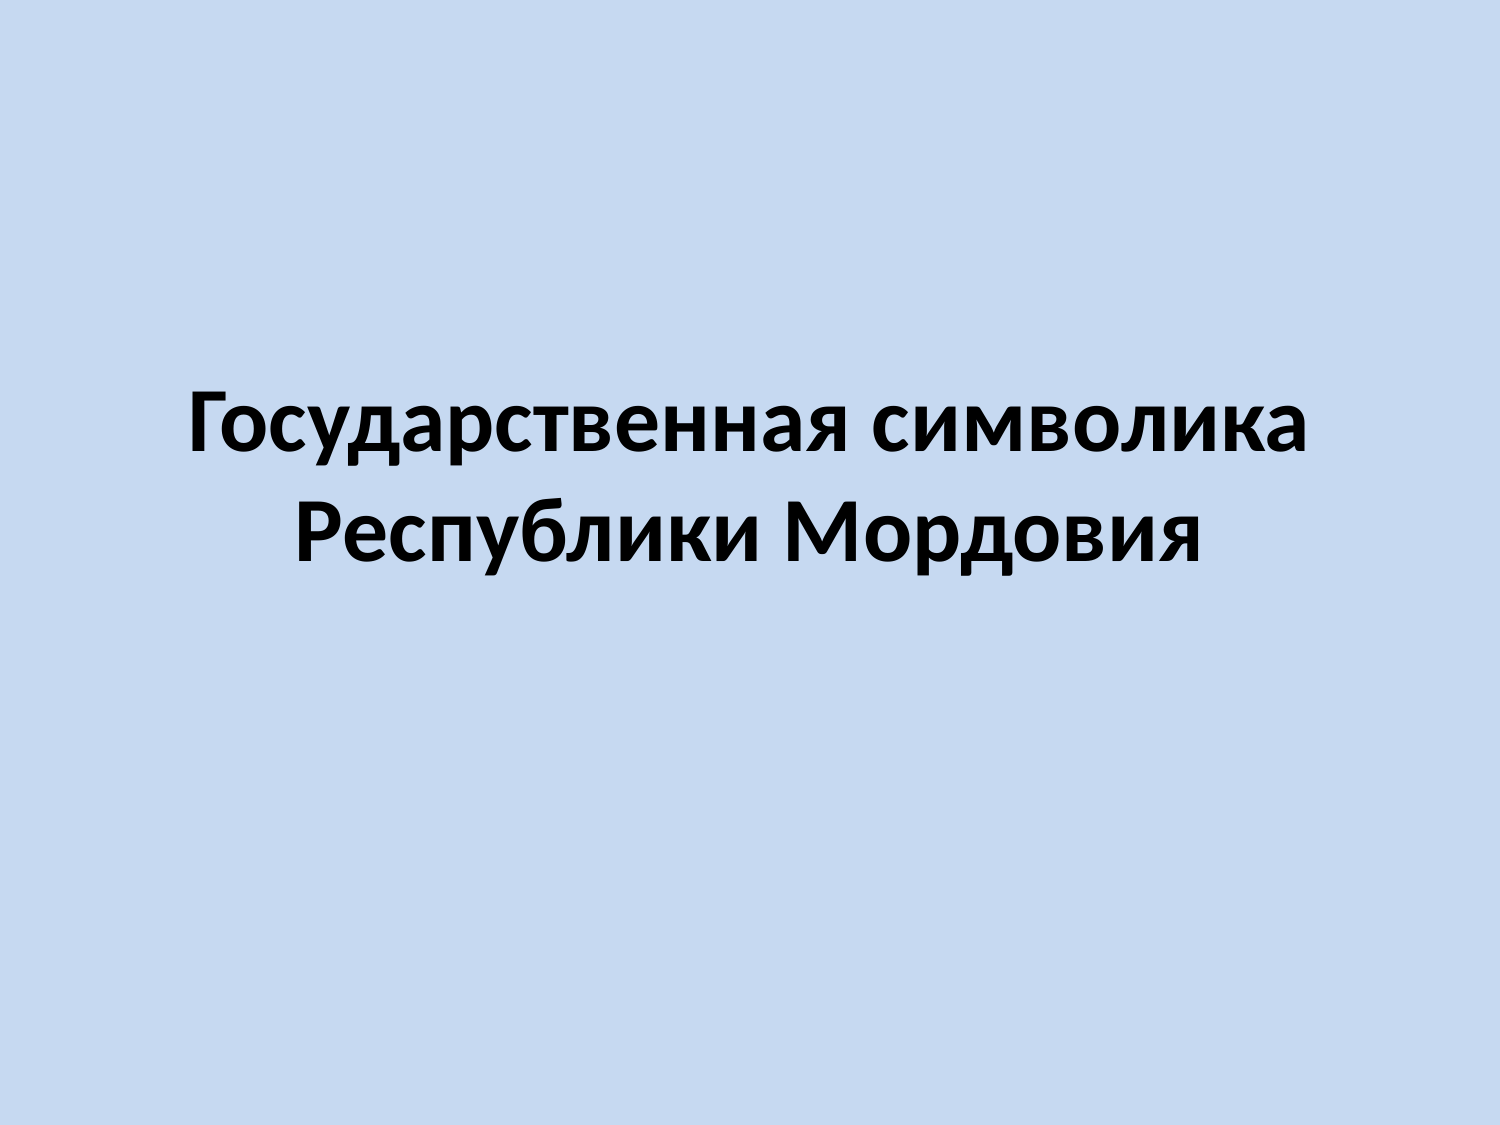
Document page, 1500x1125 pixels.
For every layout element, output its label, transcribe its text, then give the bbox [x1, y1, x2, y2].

title Государственная символика Республики Мордовия [112, 349, 1388, 591]
